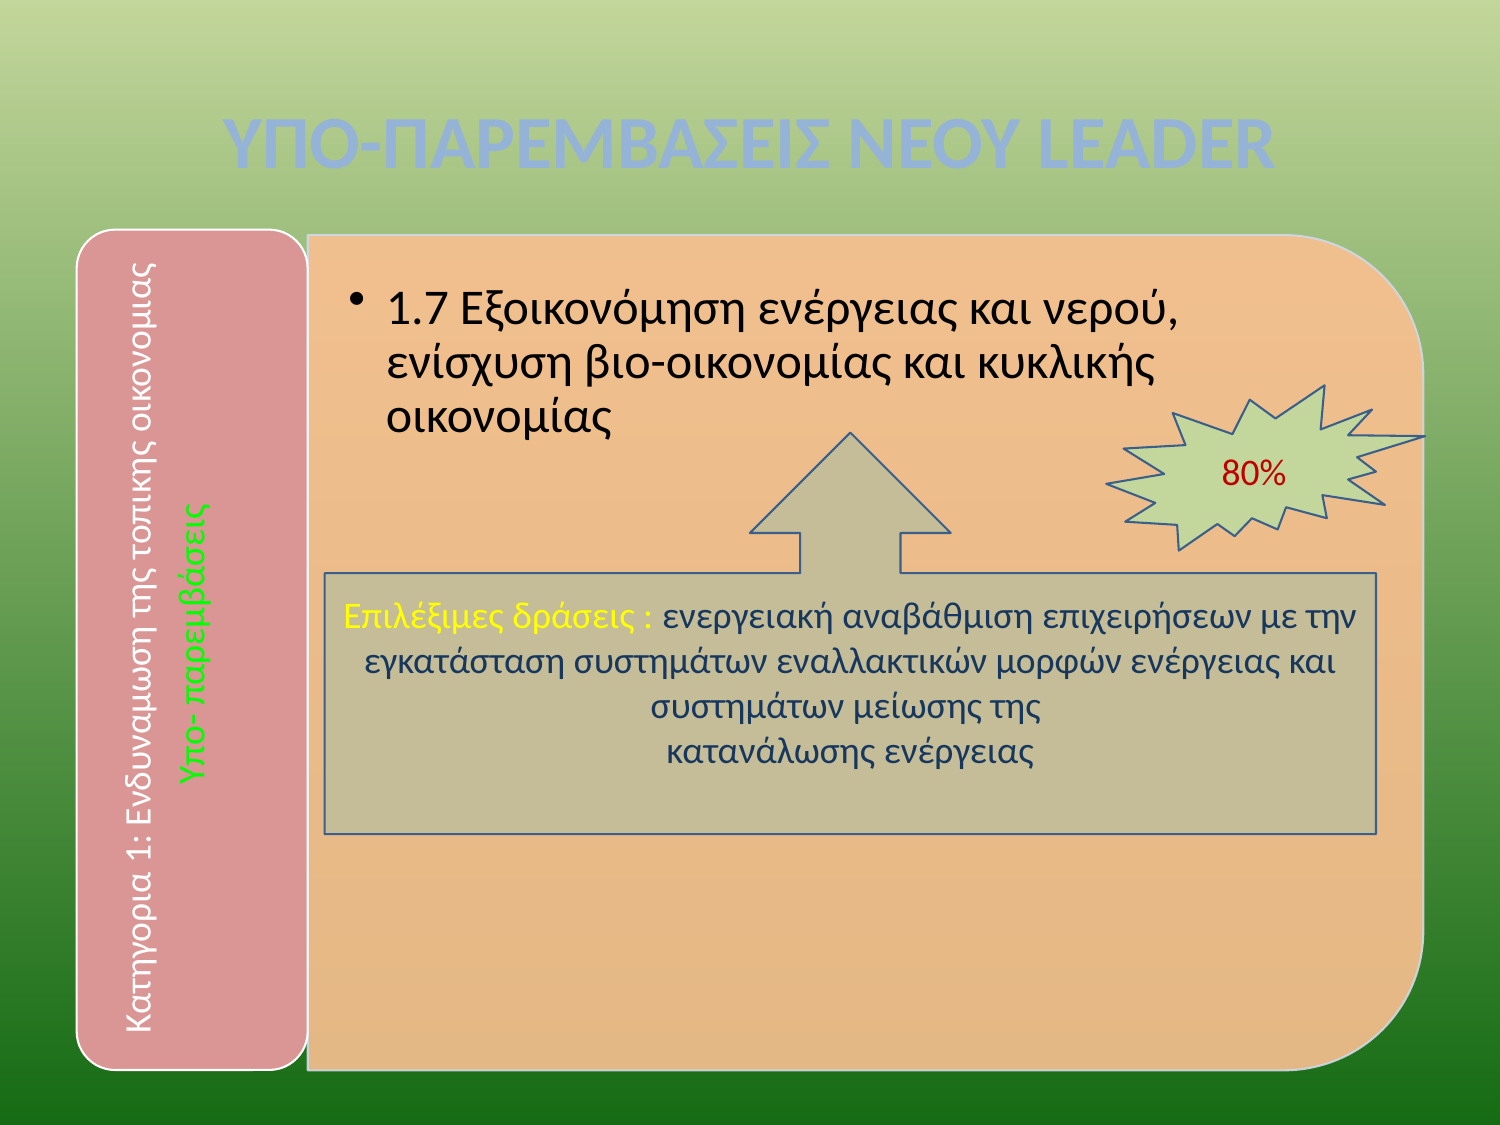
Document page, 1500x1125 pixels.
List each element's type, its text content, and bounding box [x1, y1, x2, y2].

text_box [76, 228, 1424, 1071]
title ΥΠΟ-ΠΑΡΕΜΒΑΣΕΙΣ ΝΕΟΥ LEADER [74, 44, 1426, 229]
